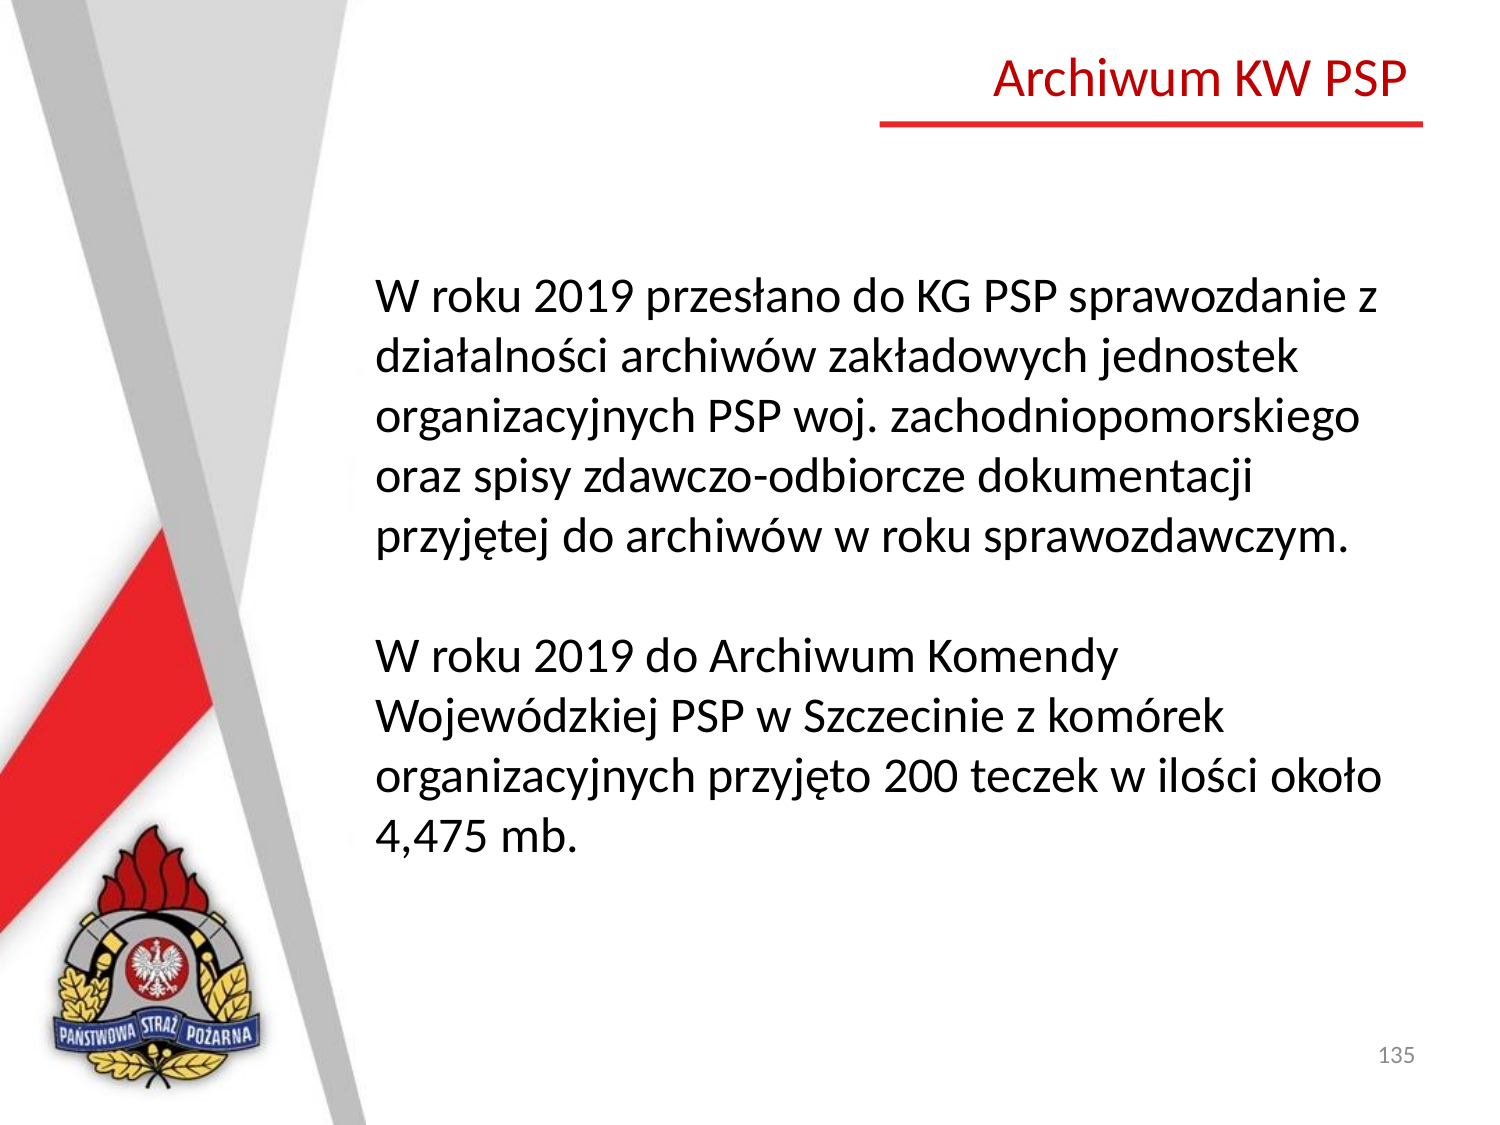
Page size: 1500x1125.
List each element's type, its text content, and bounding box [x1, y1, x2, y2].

text_box Archiwum KW PSP [366, 0, 1423, 154]
picture [0, 0, 366, 1125]
slide_number 135 [1080, 1023, 1431, 1084]
text_box W roku 2019 przesłano do KG PSP sprawozdanie z działalności archiwów zakładowych jednostek organizacyjnych PSP woj. zachodniopomorskiego oraz spisy zdawczo-odbiorcze dokumentacji przyjętej do archiwów w roku sprawozdawczym. W roku 2019 do Archiwum Komendy Wojewódzkiej PSP w Szczecinie z komórek organizacyjnych przyjęto 200 teczek w ilości około 4,475 mb. [366, 254, 1409, 870]
